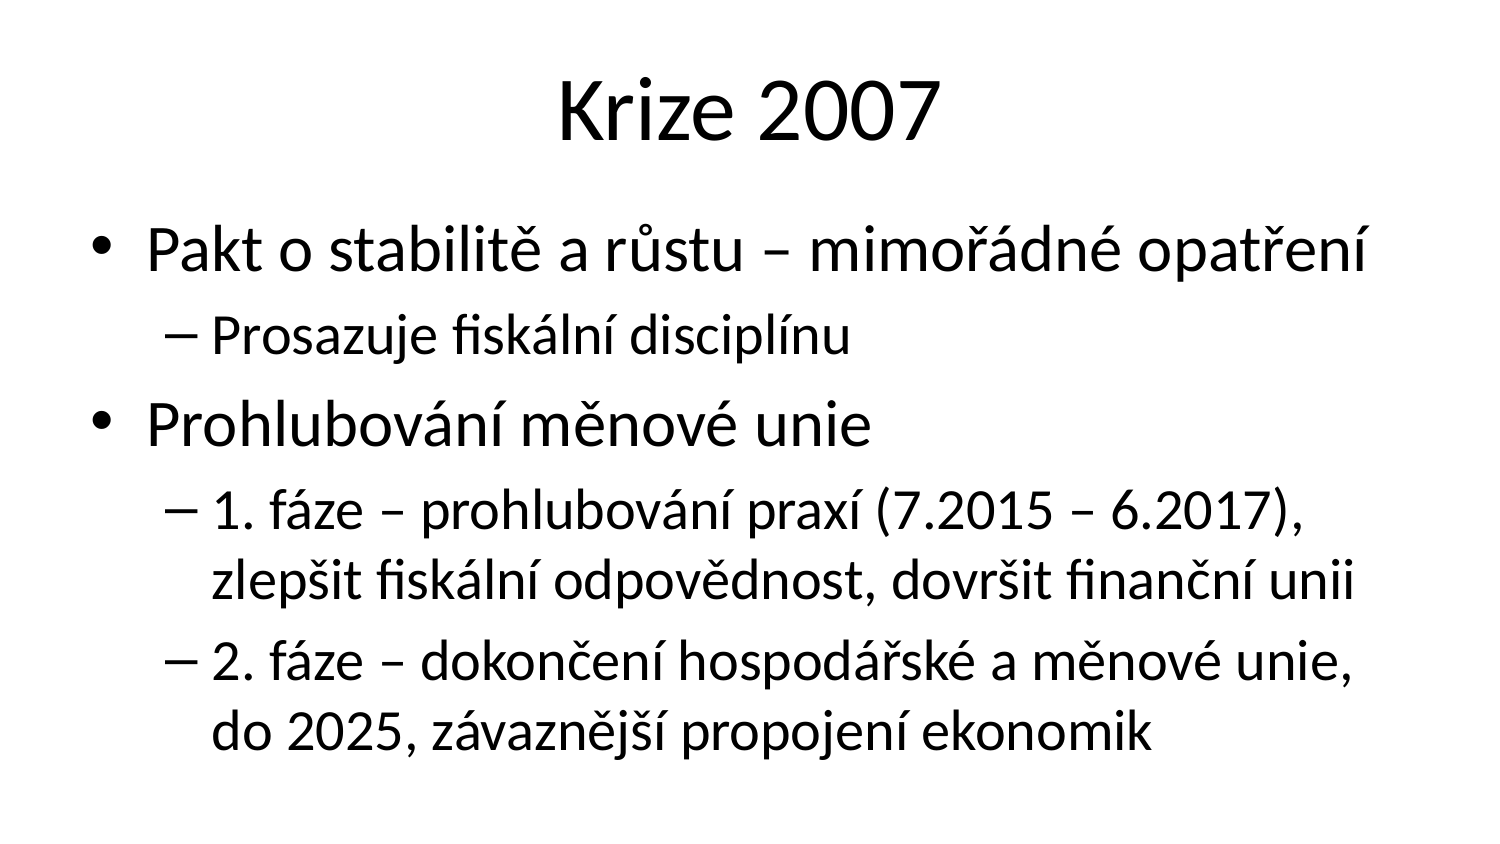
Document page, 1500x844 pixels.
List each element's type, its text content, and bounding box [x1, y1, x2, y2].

list Pakt o stabilitě a růstu – mimořádné opatření Prosazuje fiskální disciplínu Prohlubování měnové unie 1. fáze – prohlubování praxí (7.2015 – 6.2017), zlepšit fiskální odpovědnost, dovršit finanční unii 2. fáze – dokončení hospodářské a měnové unie, do 2025, závaznější propojení ekonomik [75, 196, 1425, 809]
title Krize 2007 [75, 33, 1425, 175]
